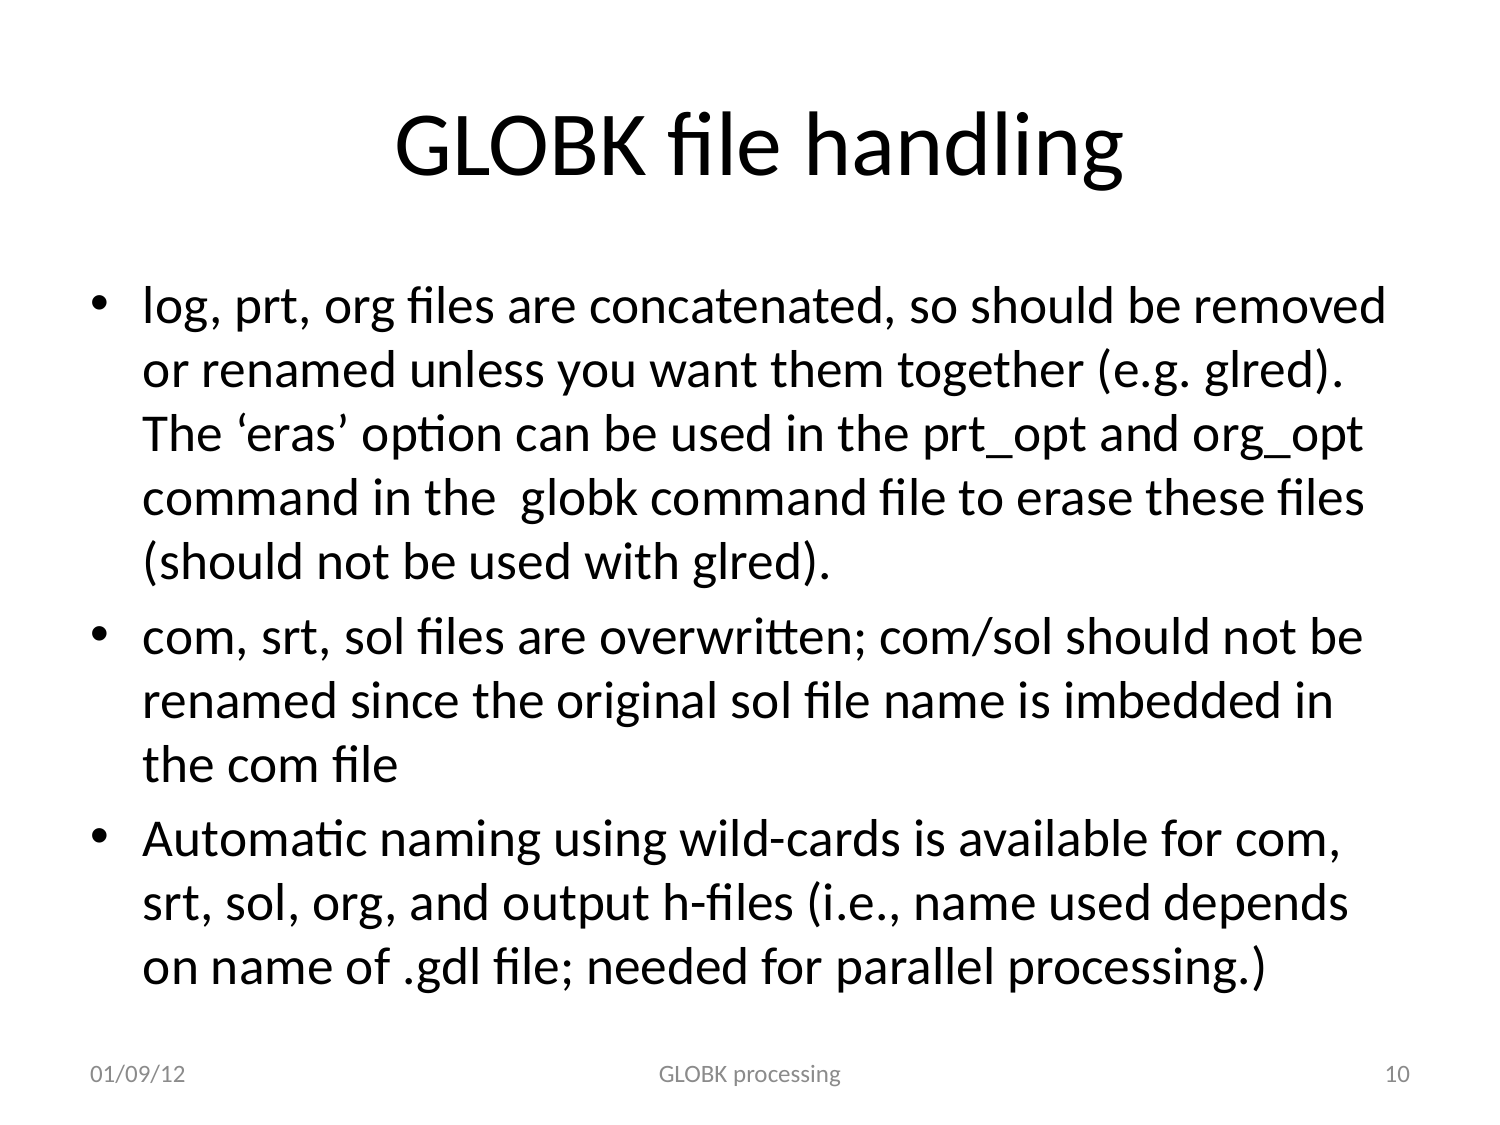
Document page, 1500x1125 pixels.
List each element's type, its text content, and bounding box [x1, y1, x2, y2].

footer GLOBK processing [512, 1042, 988, 1103]
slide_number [75, 1042, 425, 1103]
slide_number 10 [1074, 1042, 1425, 1103]
title GLOBK file handling [75, 45, 1425, 233]
list log, prt, org files are concatenated, so should be removed or renamed unless you want them together (e.g. glred)‏. The ‘eras’ option can be used in the prt_opt and org_opt command in the globk command file to erase these files (should not be used with glred). com, srt, sol files are overwritten; com/sol should not be renamed since the original sol file name is imbedded in the com file Automatic naming using wild-cards is available for com, srt, sol, org, and output h-files (i.e., name used depends on name of .gdl file; needed for parallel processing.) [75, 262, 1425, 1005]
